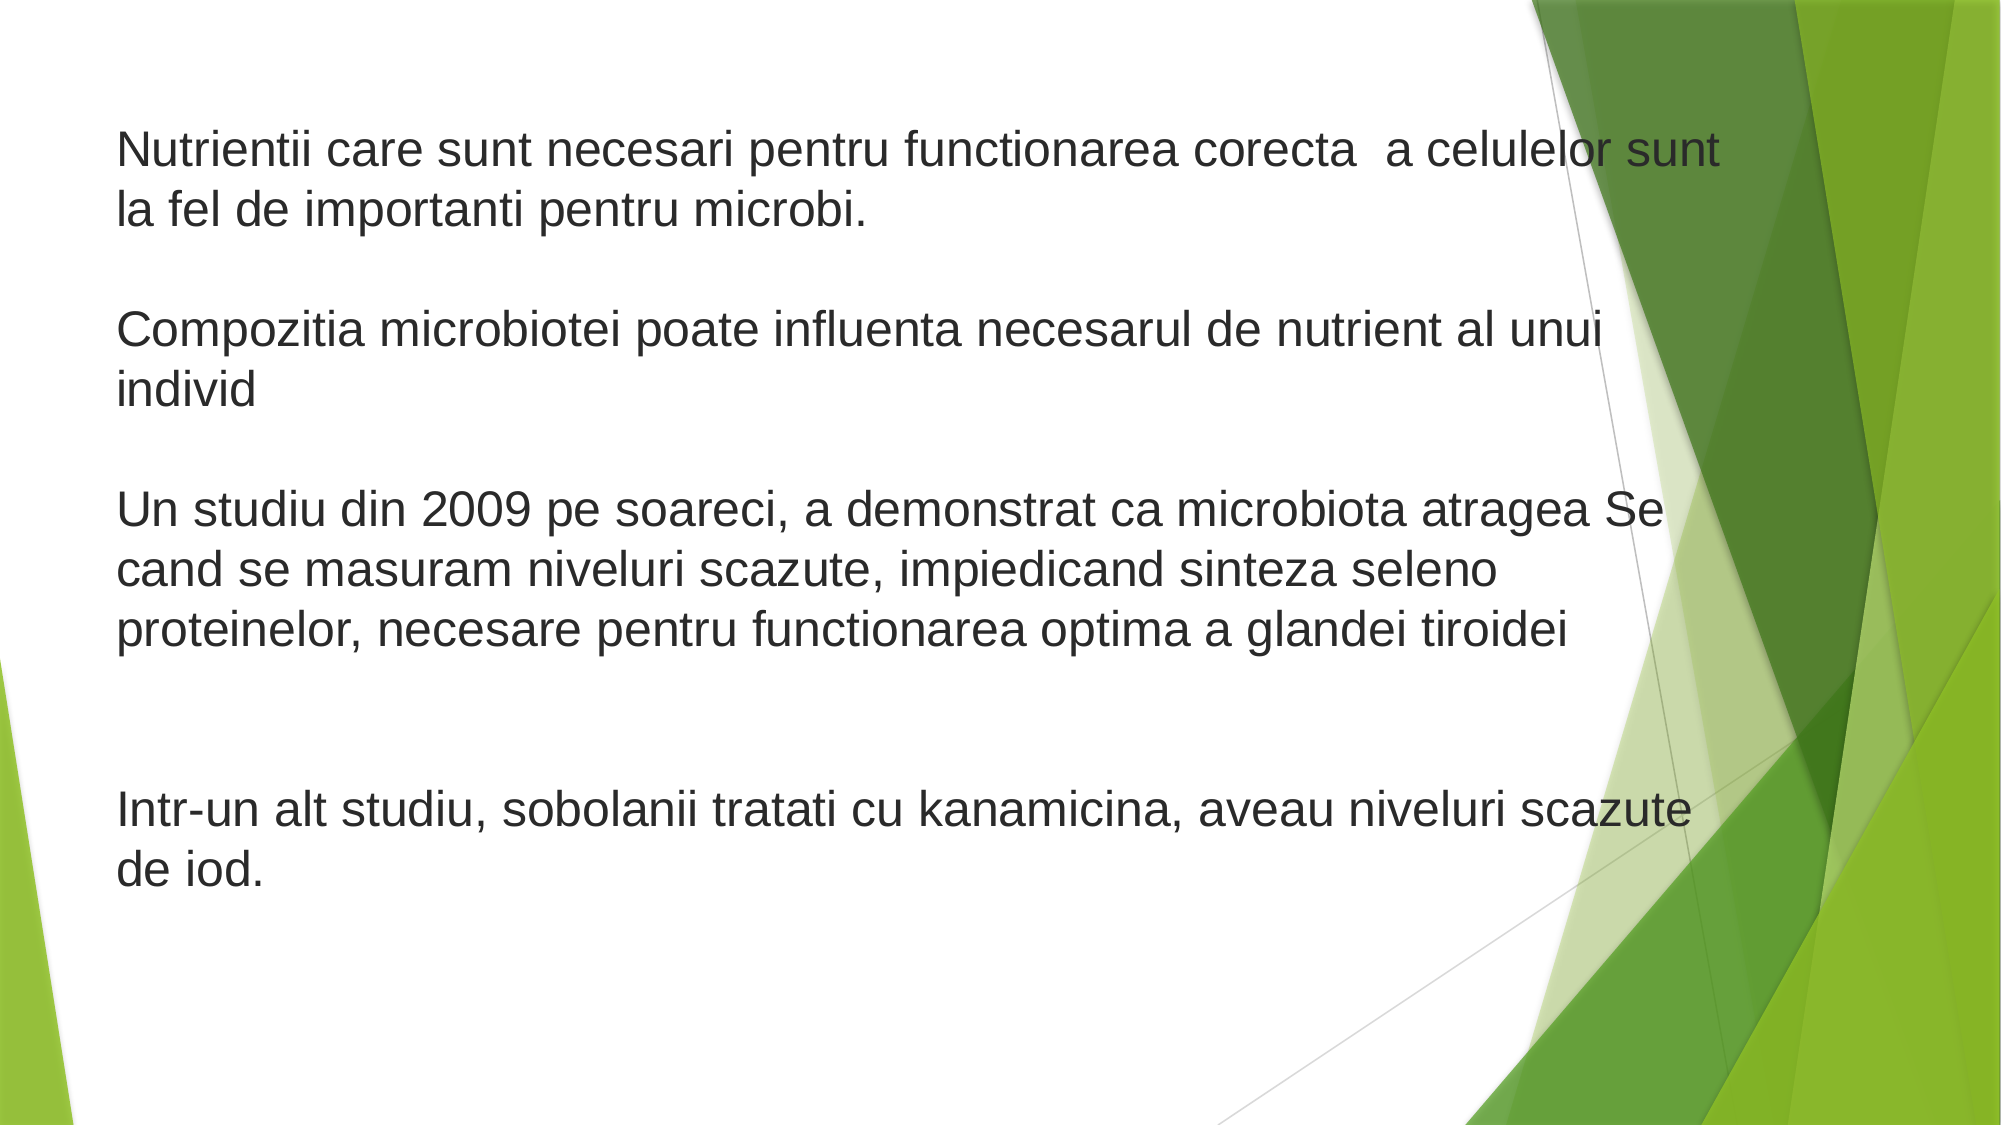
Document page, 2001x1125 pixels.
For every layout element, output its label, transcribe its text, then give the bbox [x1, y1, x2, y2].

text_box Nutrientii care sunt necesari pentru functionarea corecta a celulelor sunt la fel de importanti pentru microbi. Compozitia microbiotei poate influenta necesarul de nutrient al unui individ Un studiu din 2009 pe soareci, a demonstrat ca microbiota atragea Se cand se masuram niveluri scazute, impiedicand sinteza seleno proteinelor, necesare pentru functionarea optima a glandei tiroidei Intr-un alt studiu, sobolanii tratati cu kanamicina, aveau niveluri scazute de iod. [101, 49, 1739, 905]
